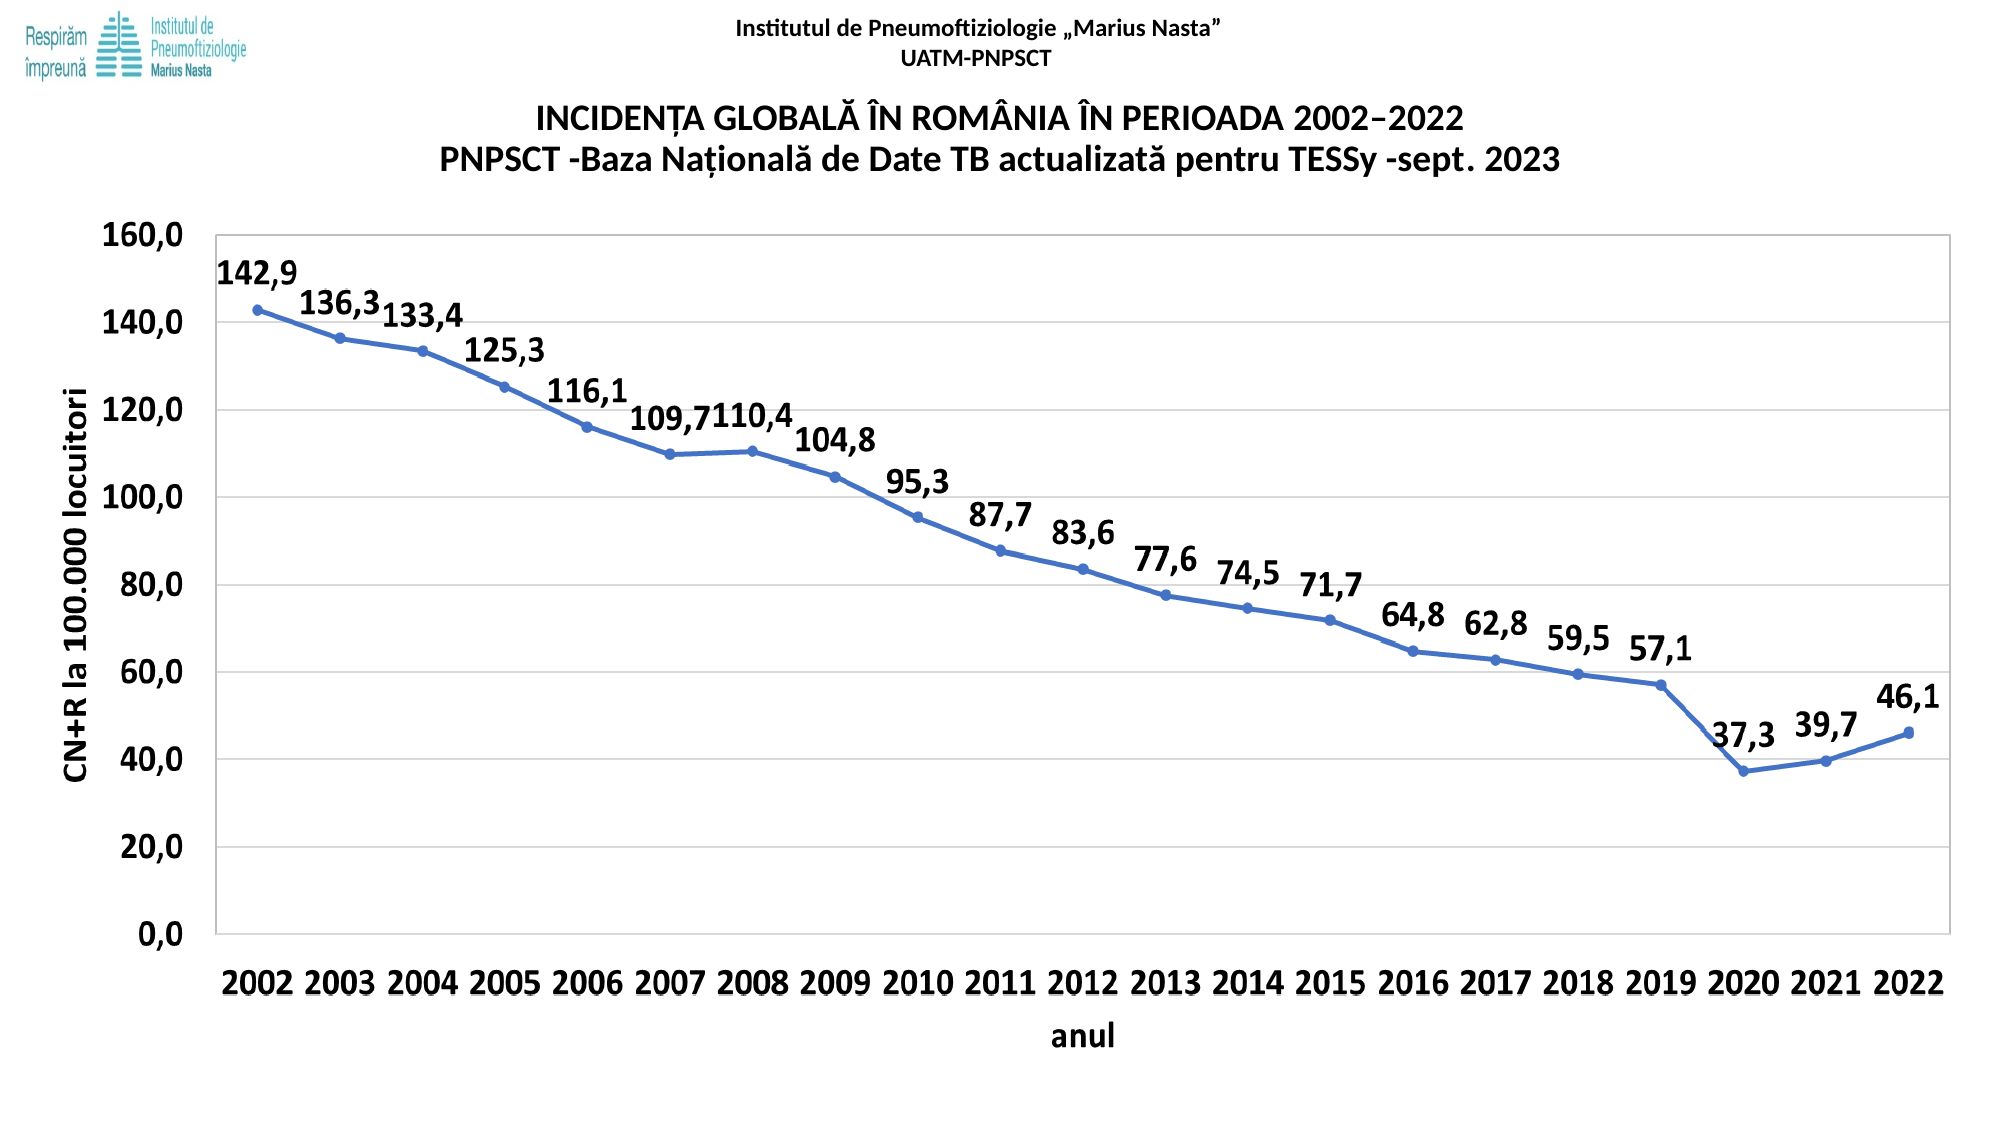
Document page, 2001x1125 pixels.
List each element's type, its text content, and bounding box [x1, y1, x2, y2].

picture [7, 0, 256, 86]
text_box Institutul de Pneumoftiziologie „Marius Nasta” UATM-PNPSCT [479, 0, 1480, 79]
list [27, 201, 1971, 1084]
title INCIDENȚA GLOBALĂ ÎN ROMÂNIA ÎN PERIOADA 2002–2022 PNPSCT -Baza Națională de Date TB actualizată pentru TESSy -sept. 2023 [137, 59, 1863, 201]
